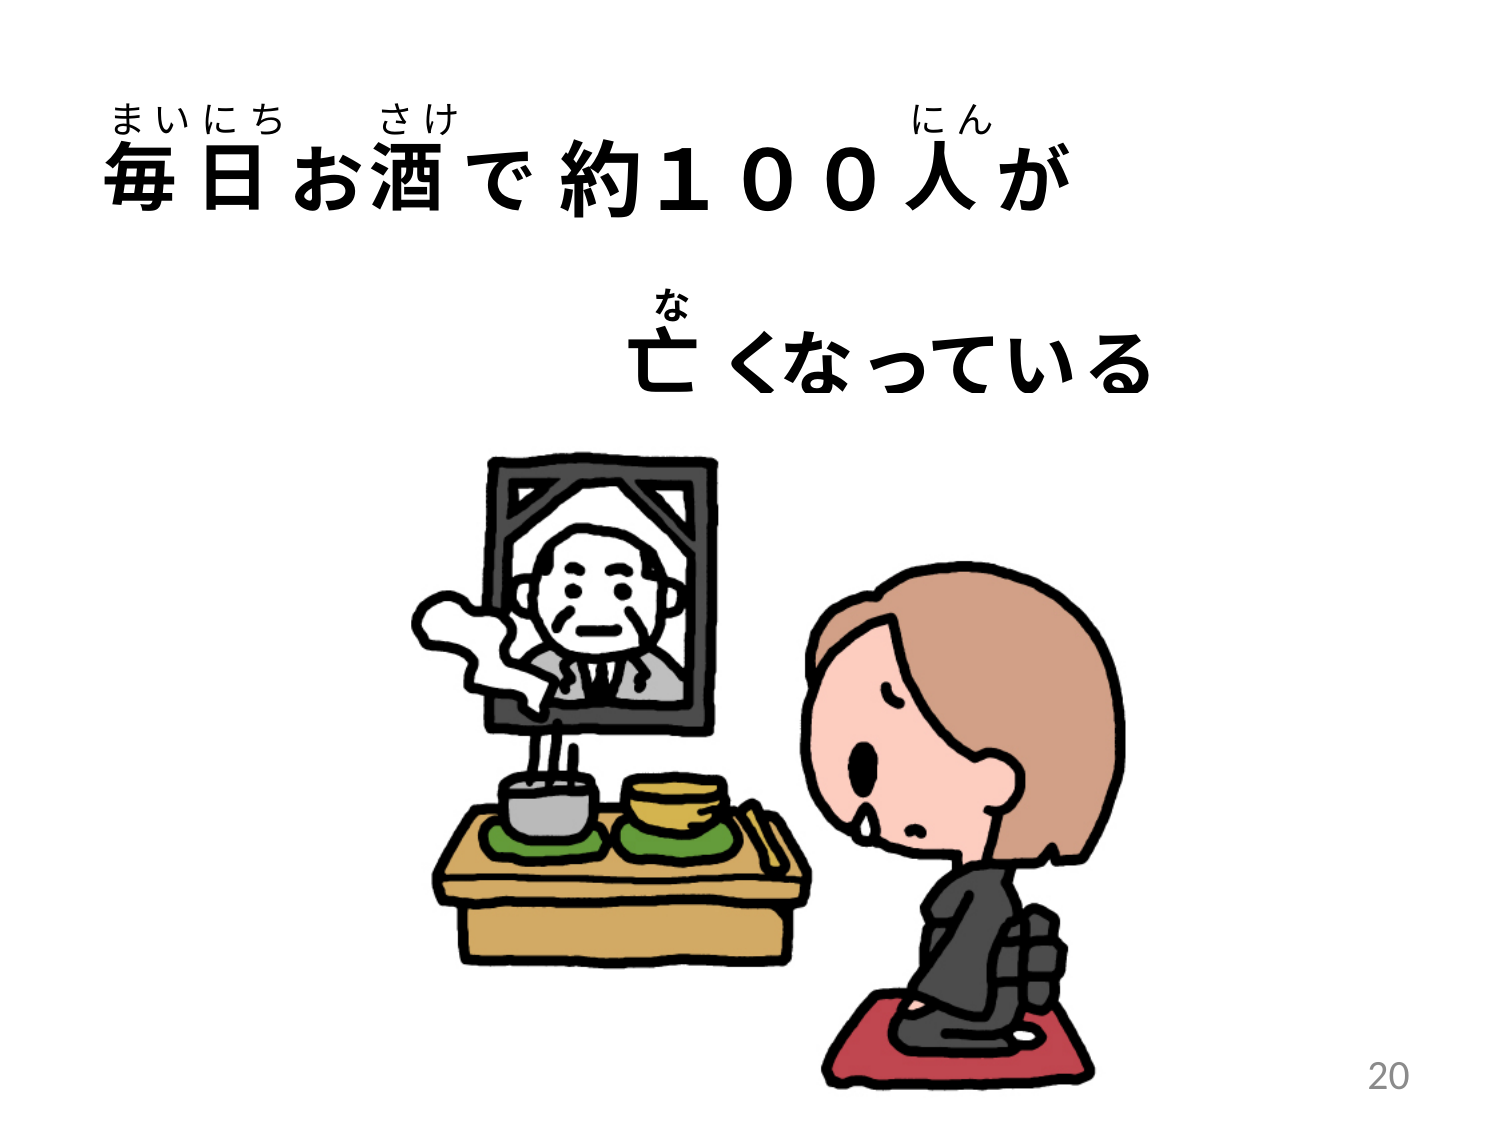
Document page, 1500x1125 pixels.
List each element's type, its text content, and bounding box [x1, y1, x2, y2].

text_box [102, 78, 1424, 451]
slide_number 20 [1151, 1042, 1425, 1103]
picture [390, 392, 1147, 1125]
